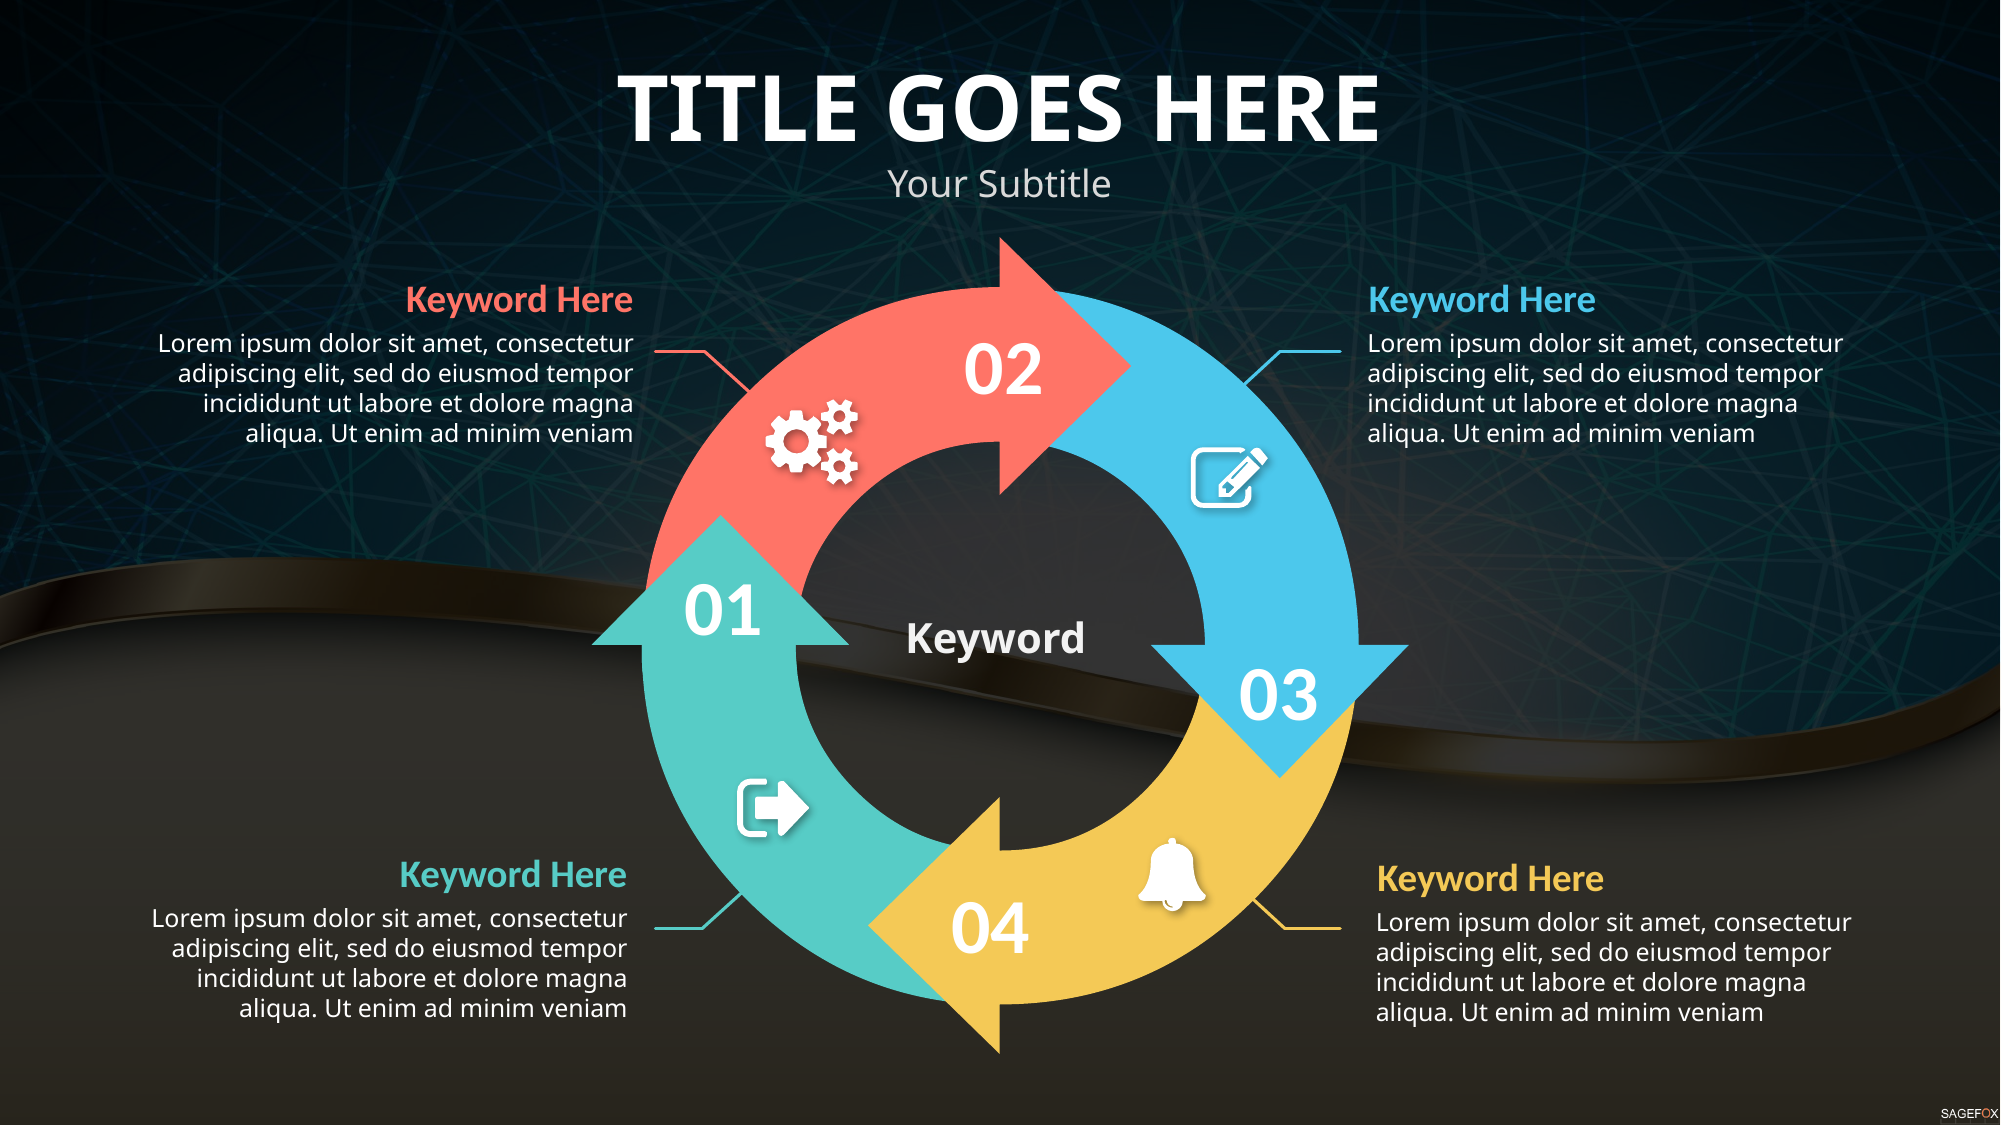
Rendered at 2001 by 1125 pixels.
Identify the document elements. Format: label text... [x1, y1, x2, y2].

text_box [737, 778, 767, 838]
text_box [1232, 880, 1341, 929]
text_box [645, 236, 1132, 596]
text_box [591, 515, 849, 673]
text_box [1138, 837, 1206, 912]
text_box 01 [684, 557, 764, 652]
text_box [1375, 852, 1874, 1029]
text_box [1218, 455, 1260, 497]
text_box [1227, 350, 1341, 400]
picture [0, 0, 2001, 1125]
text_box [130, 848, 629, 1025]
text_box 03 [1239, 641, 1319, 736]
text_box [1250, 447, 1268, 466]
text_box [1367, 273, 1866, 449]
text_box [642, 673, 950, 1002]
text_box [1190, 447, 1252, 508]
text_box TITLE GOES HERE Your Subtitle [548, 42, 1452, 212]
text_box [655, 351, 758, 400]
text_box [765, 399, 858, 485]
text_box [655, 880, 755, 929]
text_box Keyword [905, 611, 1087, 662]
text_box [1050, 290, 1409, 779]
text_box [867, 696, 1355, 1054]
text_box 02 [964, 316, 1044, 410]
text_box [755, 781, 809, 836]
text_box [136, 273, 635, 449]
text_box 04 [951, 875, 1031, 969]
